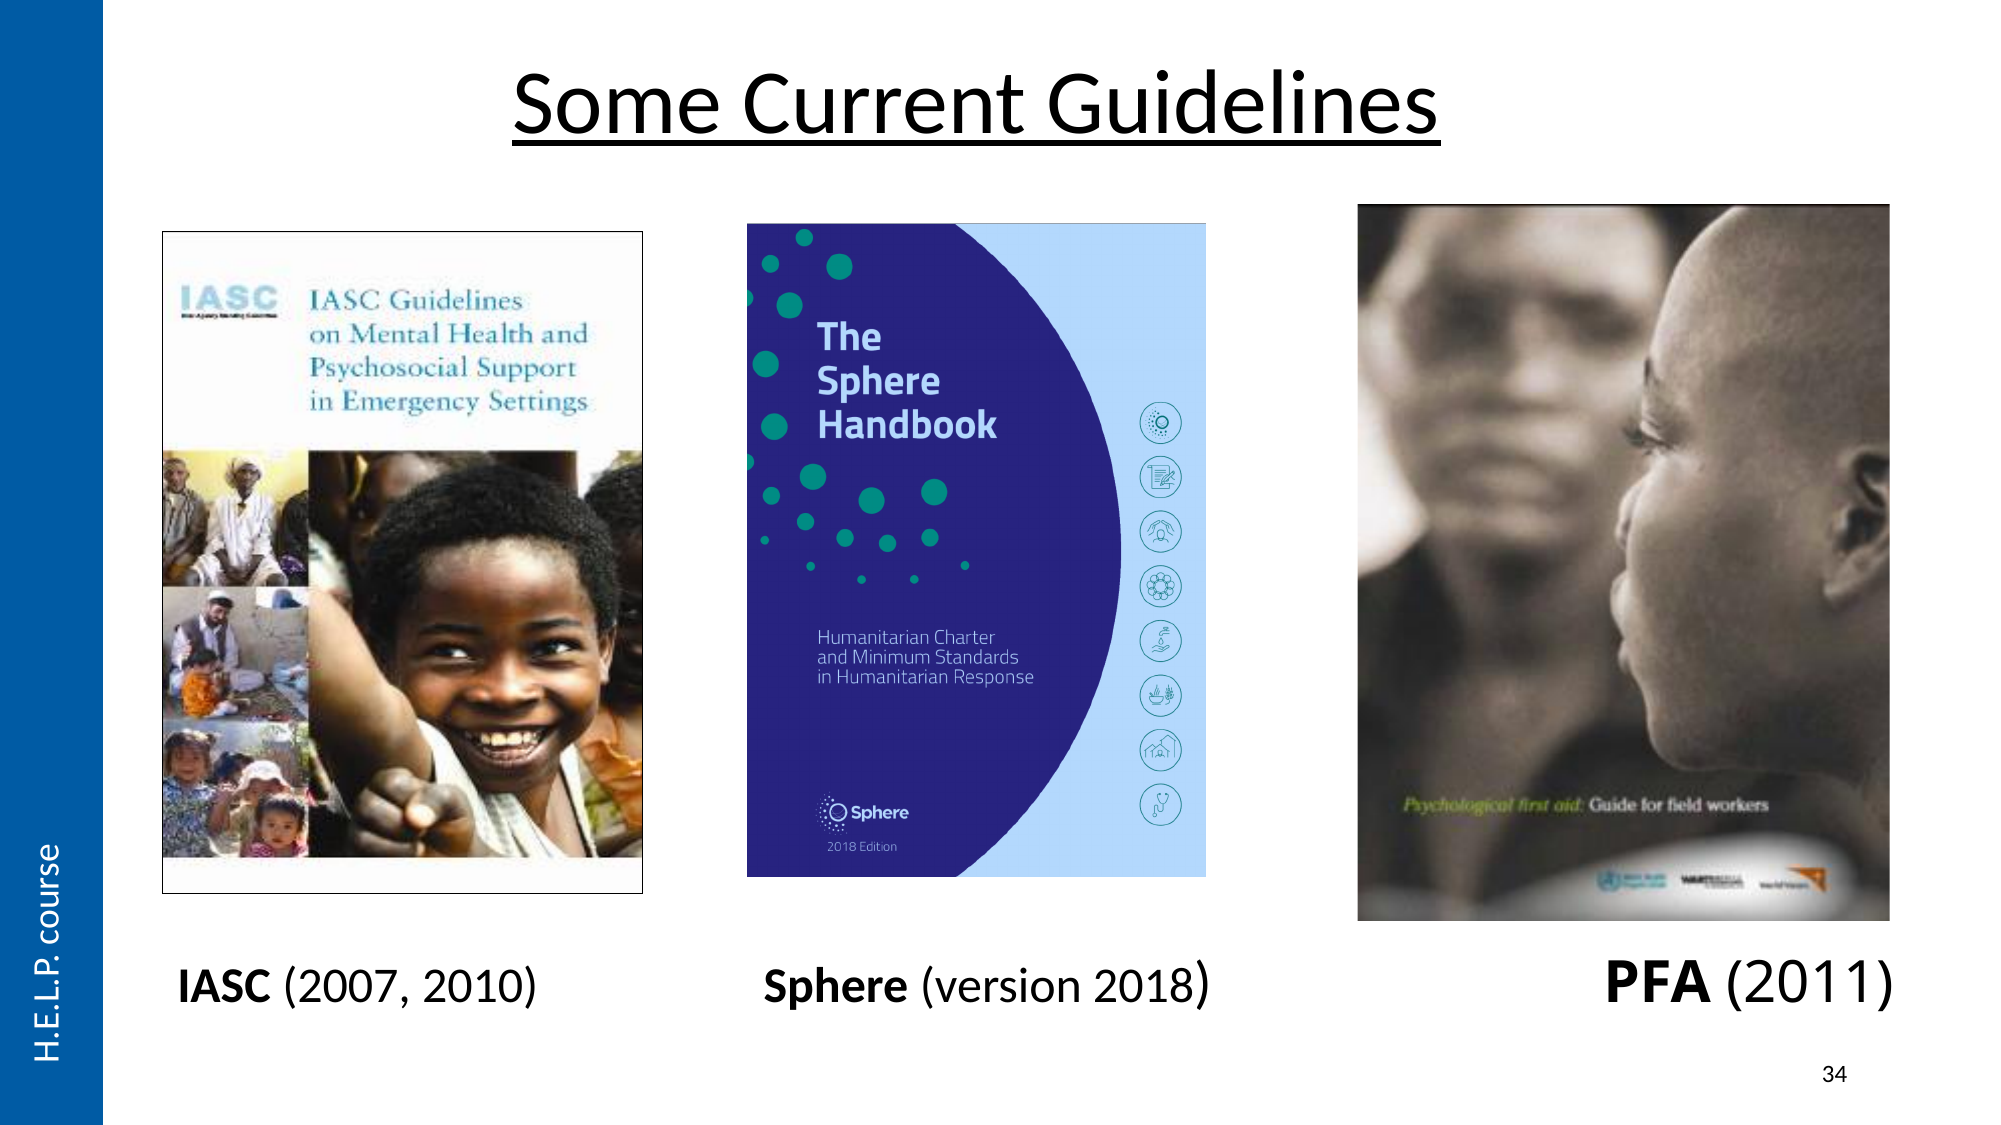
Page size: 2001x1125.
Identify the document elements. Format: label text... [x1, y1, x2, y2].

text_box [0, 0, 104, 1125]
picture [162, 230, 643, 894]
text_box H.E.L.P. course [13, 841, 90, 1079]
title IASC (2007, 2010) Sphere (version 2018) PFA (2011) [162, 889, 1926, 1078]
picture [1357, 204, 1890, 921]
picture [747, 223, 1206, 877]
slide_number 34 [1412, 1042, 1863, 1103]
text_box Some Current Guidelines [358, 34, 1595, 160]
